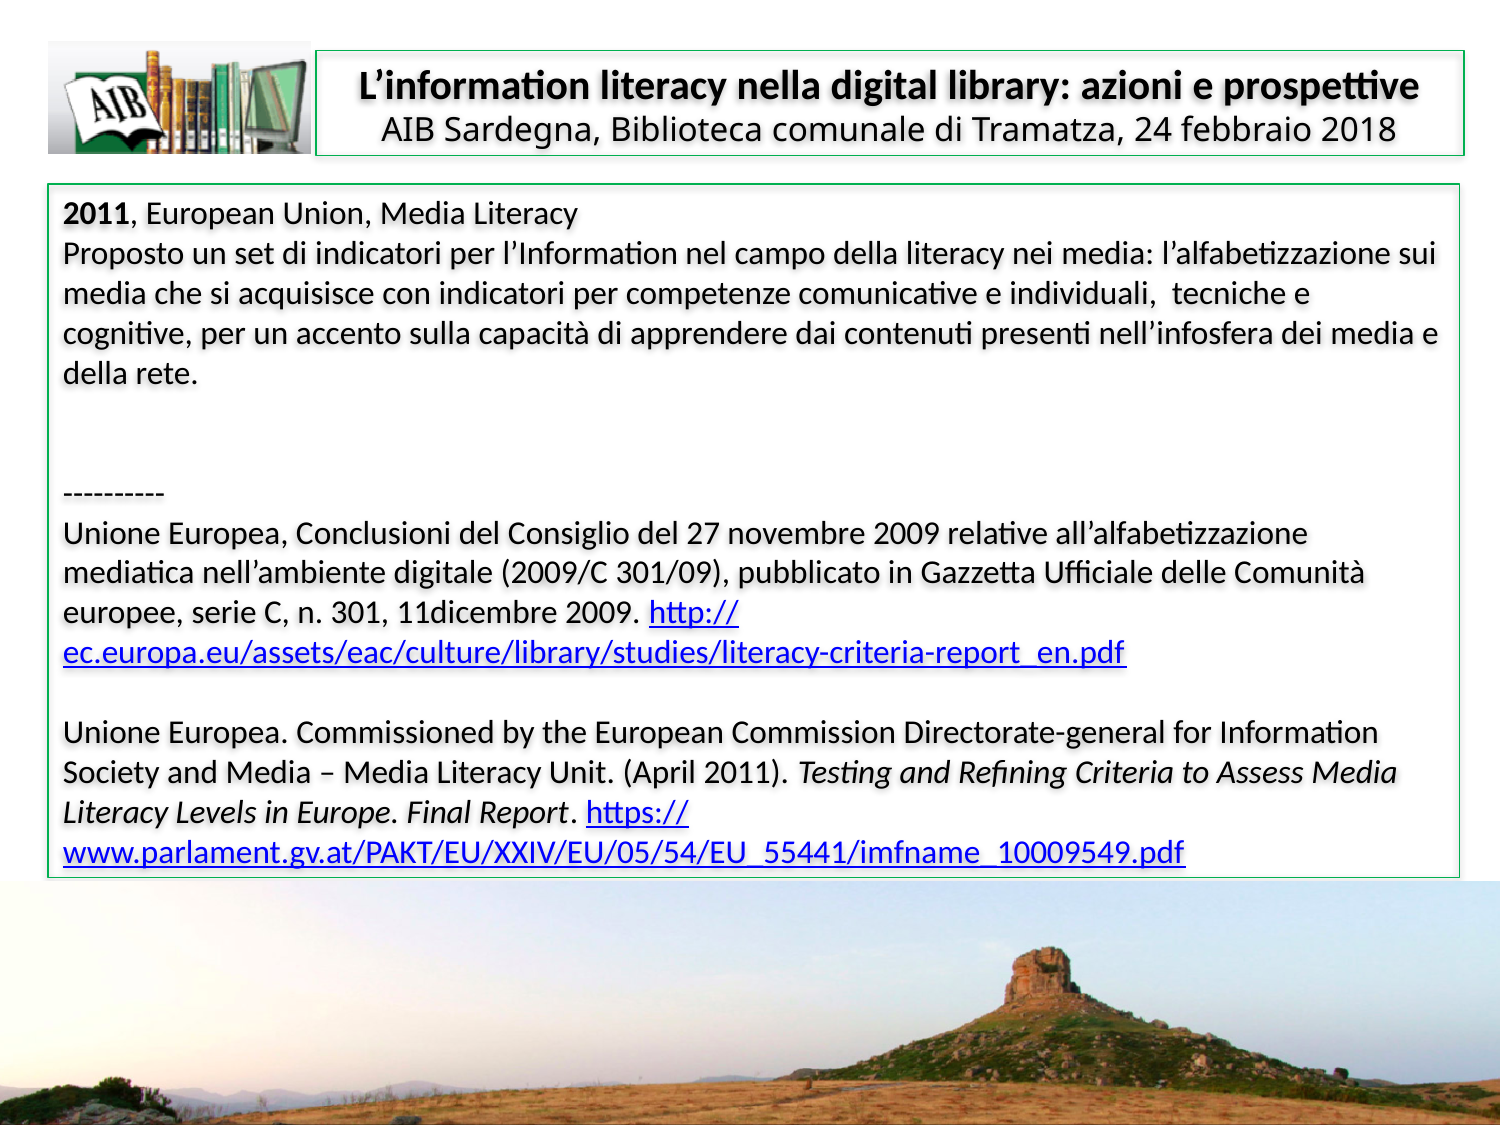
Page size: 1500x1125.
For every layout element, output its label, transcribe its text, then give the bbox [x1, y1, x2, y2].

text_box 2011, European Union, Media Literacy Proposto un set di indicatori per l’Information nel campo della literacy nei media: l’alfabetizzazione sui media che si acquisisce con indicatori per competenze comunicative e individuali, tecniche e cognitive, per un accento sulla capacità di apprendere dai contenuti presenti nell’infosfera dei media e della rete. ---------- Unione Europea, Conclusioni del Consiglio del 27 novembre 2009 relative all’alfabetizzazione mediatica nell’ambiente digitale (2009/C 301/09), pubblicato in Gazzetta Ufficiale delle Comunità europee, serie C, n. 301, 11dicembre 2009. http://ec.europa.eu/assets/eac/culture/library/studies/literacy-criteria-report_en.pdf Unione Europea. Commissioned by the European Commission Directorate-general for Information Society and Media – Media Literacy Unit. (April 2011). Testing and Refining Criteria to Assess Media Literacy Levels in Europe. Final Report. https://www.parlament.gv.at/PAKT/EU/XXIV/EU/05/54/EU_55441/imfname_10009549.pdf [47, 183, 1460, 878]
picture [47, 41, 311, 154]
picture [0, 881, 1500, 1125]
text_box L’information literacy nella digital library: azioni e prospettive AIB Sardegna, Biblioteca comunale di Tramatza, 24 febbraio 2018 [315, 50, 1465, 156]
